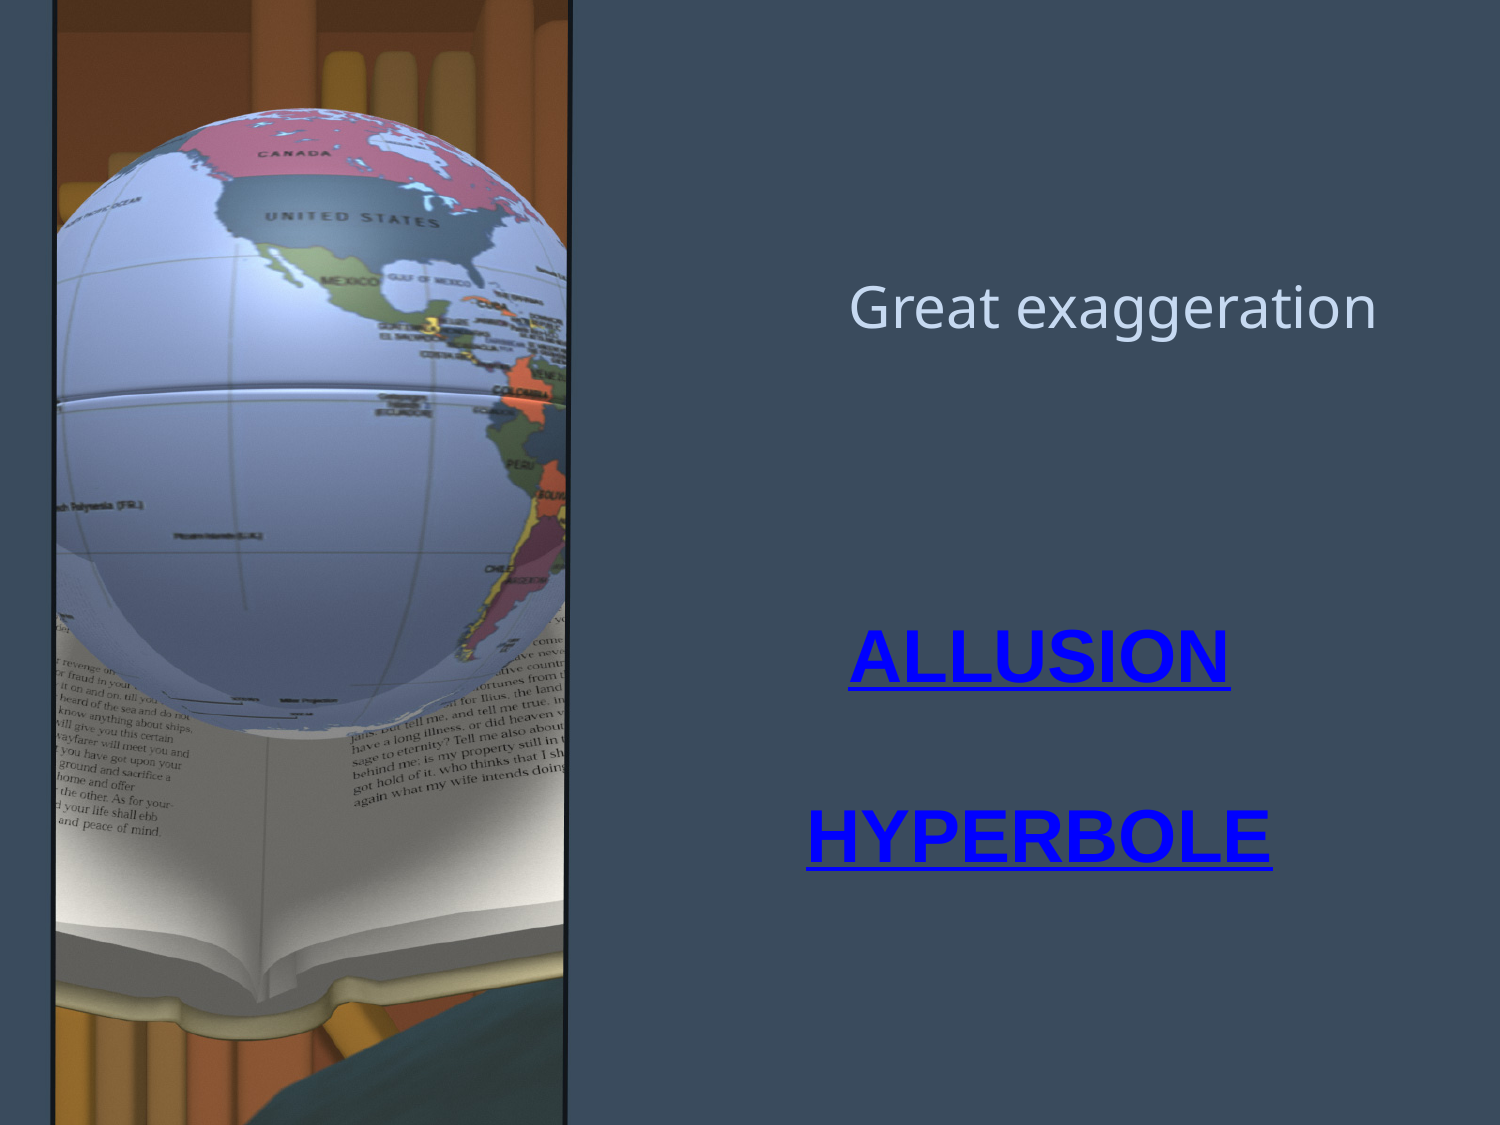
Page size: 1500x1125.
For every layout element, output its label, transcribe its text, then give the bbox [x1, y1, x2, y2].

text_box Great exaggeration [683, 262, 1393, 418]
text_box ALLUSION HYPERBOLE [791, 599, 1288, 885]
picture [0, 0, 1500, 1125]
